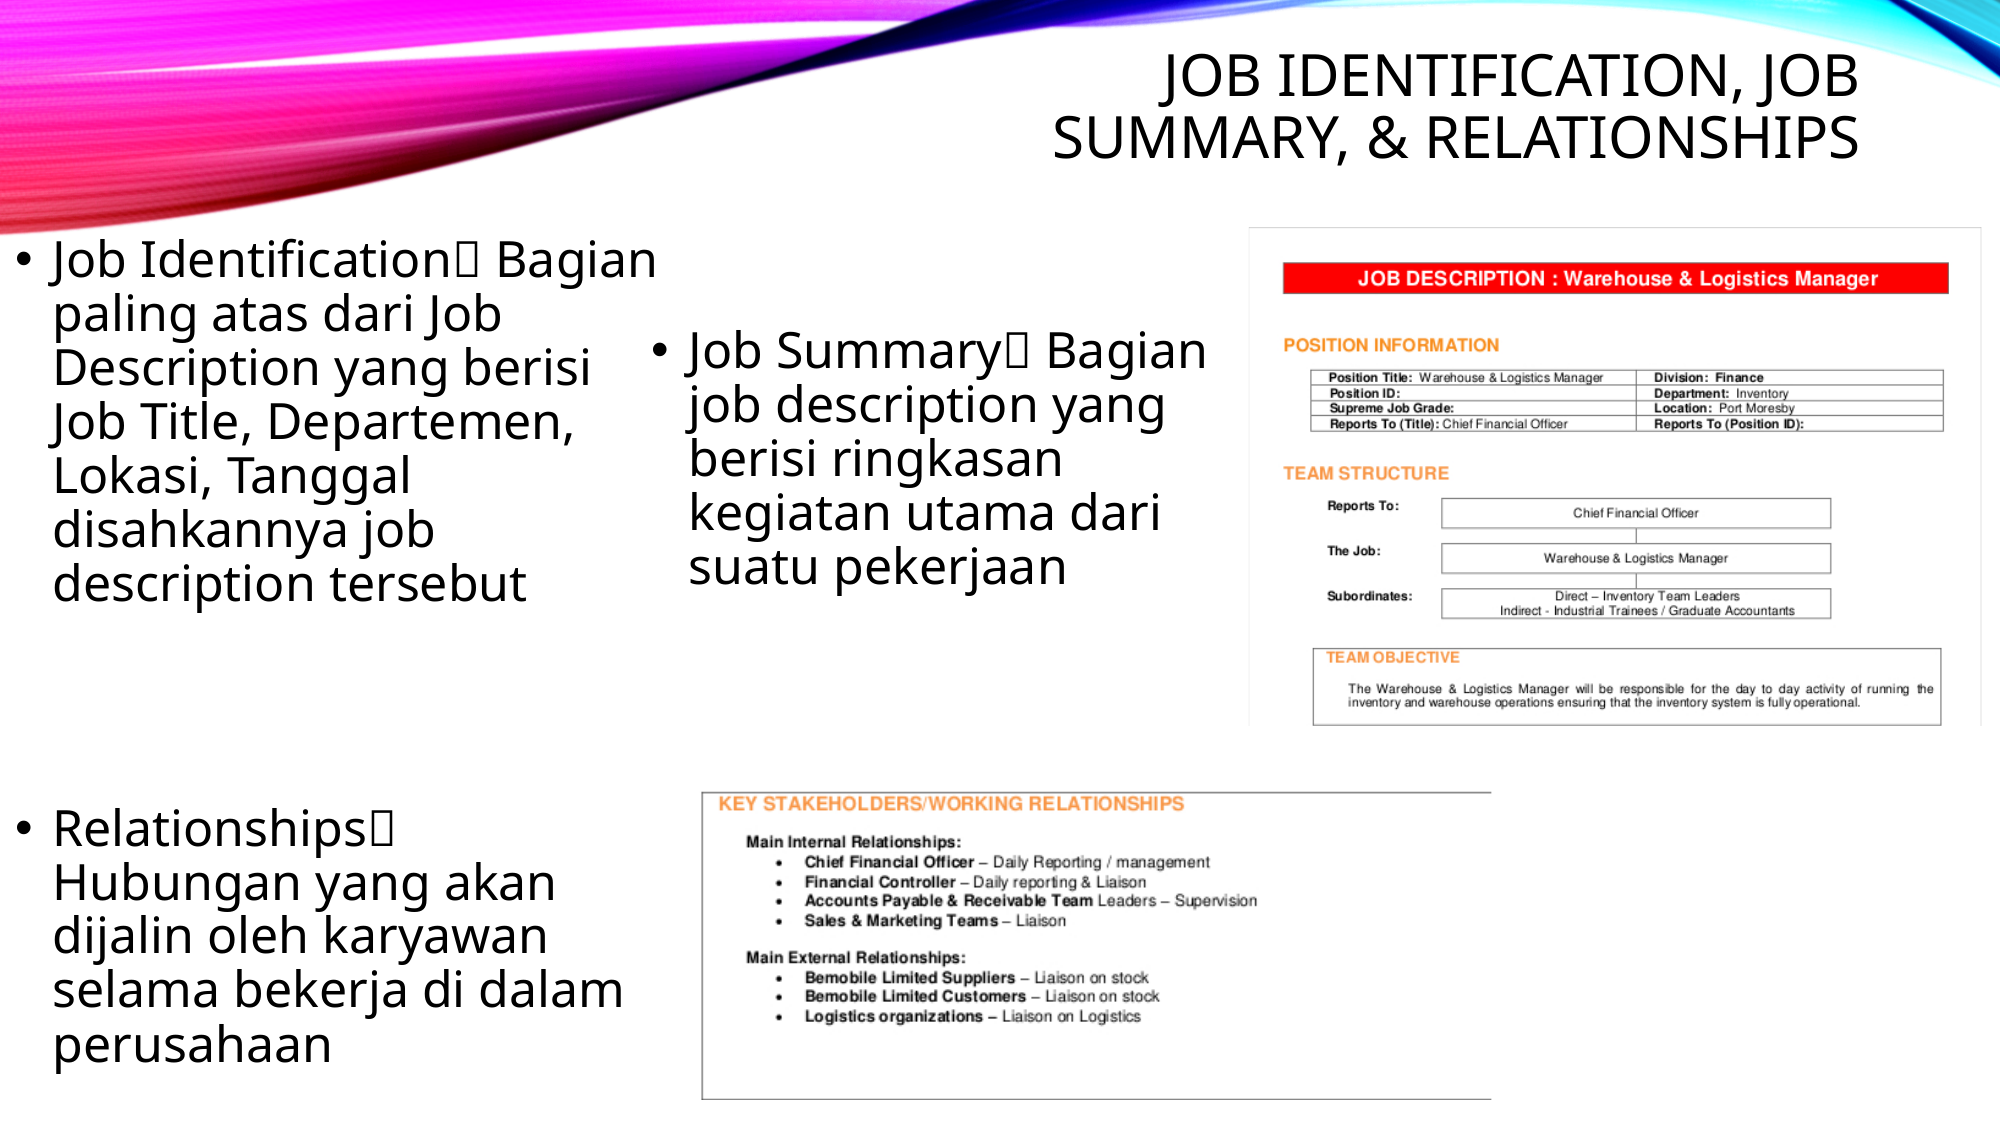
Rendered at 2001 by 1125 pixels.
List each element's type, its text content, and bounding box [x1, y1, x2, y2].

text_box Job Summary Bagian job description yang berisi ringkasan kegiatan utama dari suatu pekerjaan [636, 317, 1248, 591]
picture [699, 791, 1492, 1100]
picture [1890, 0, 2000, 75]
text_box Relationships Hubungan yang akan dijalin oleh karyawan selama bekerja di dalam perusahaan [0, 795, 676, 1103]
list Job Identification Bagian paling atas dari Job Description yang berisi Job Title, Departemen, Lokasi, Tanggal disahkannya job description tersebut [0, 227, 677, 535]
picture [1910, 0, 2000, 45]
title Job Identification, Job Summary, & Relationships [942, 0, 1876, 218]
picture [0, 0, 2000, 727]
